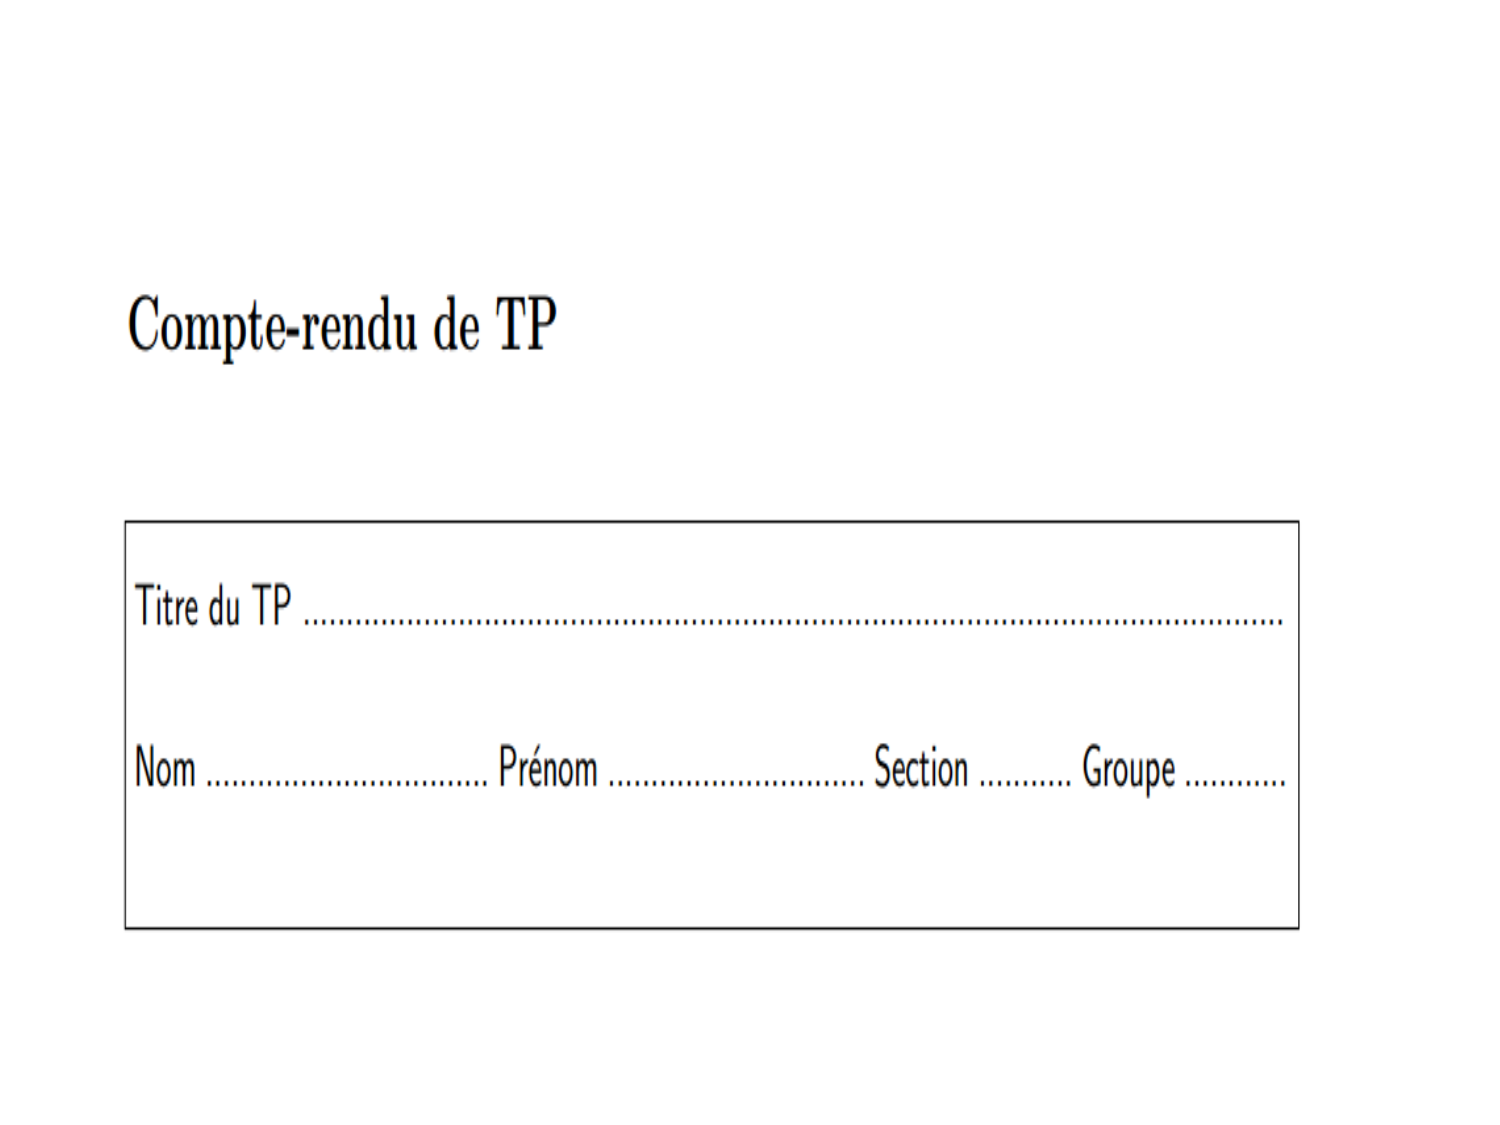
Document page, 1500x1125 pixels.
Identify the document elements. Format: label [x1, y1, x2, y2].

list [111, 231, 1313, 938]
